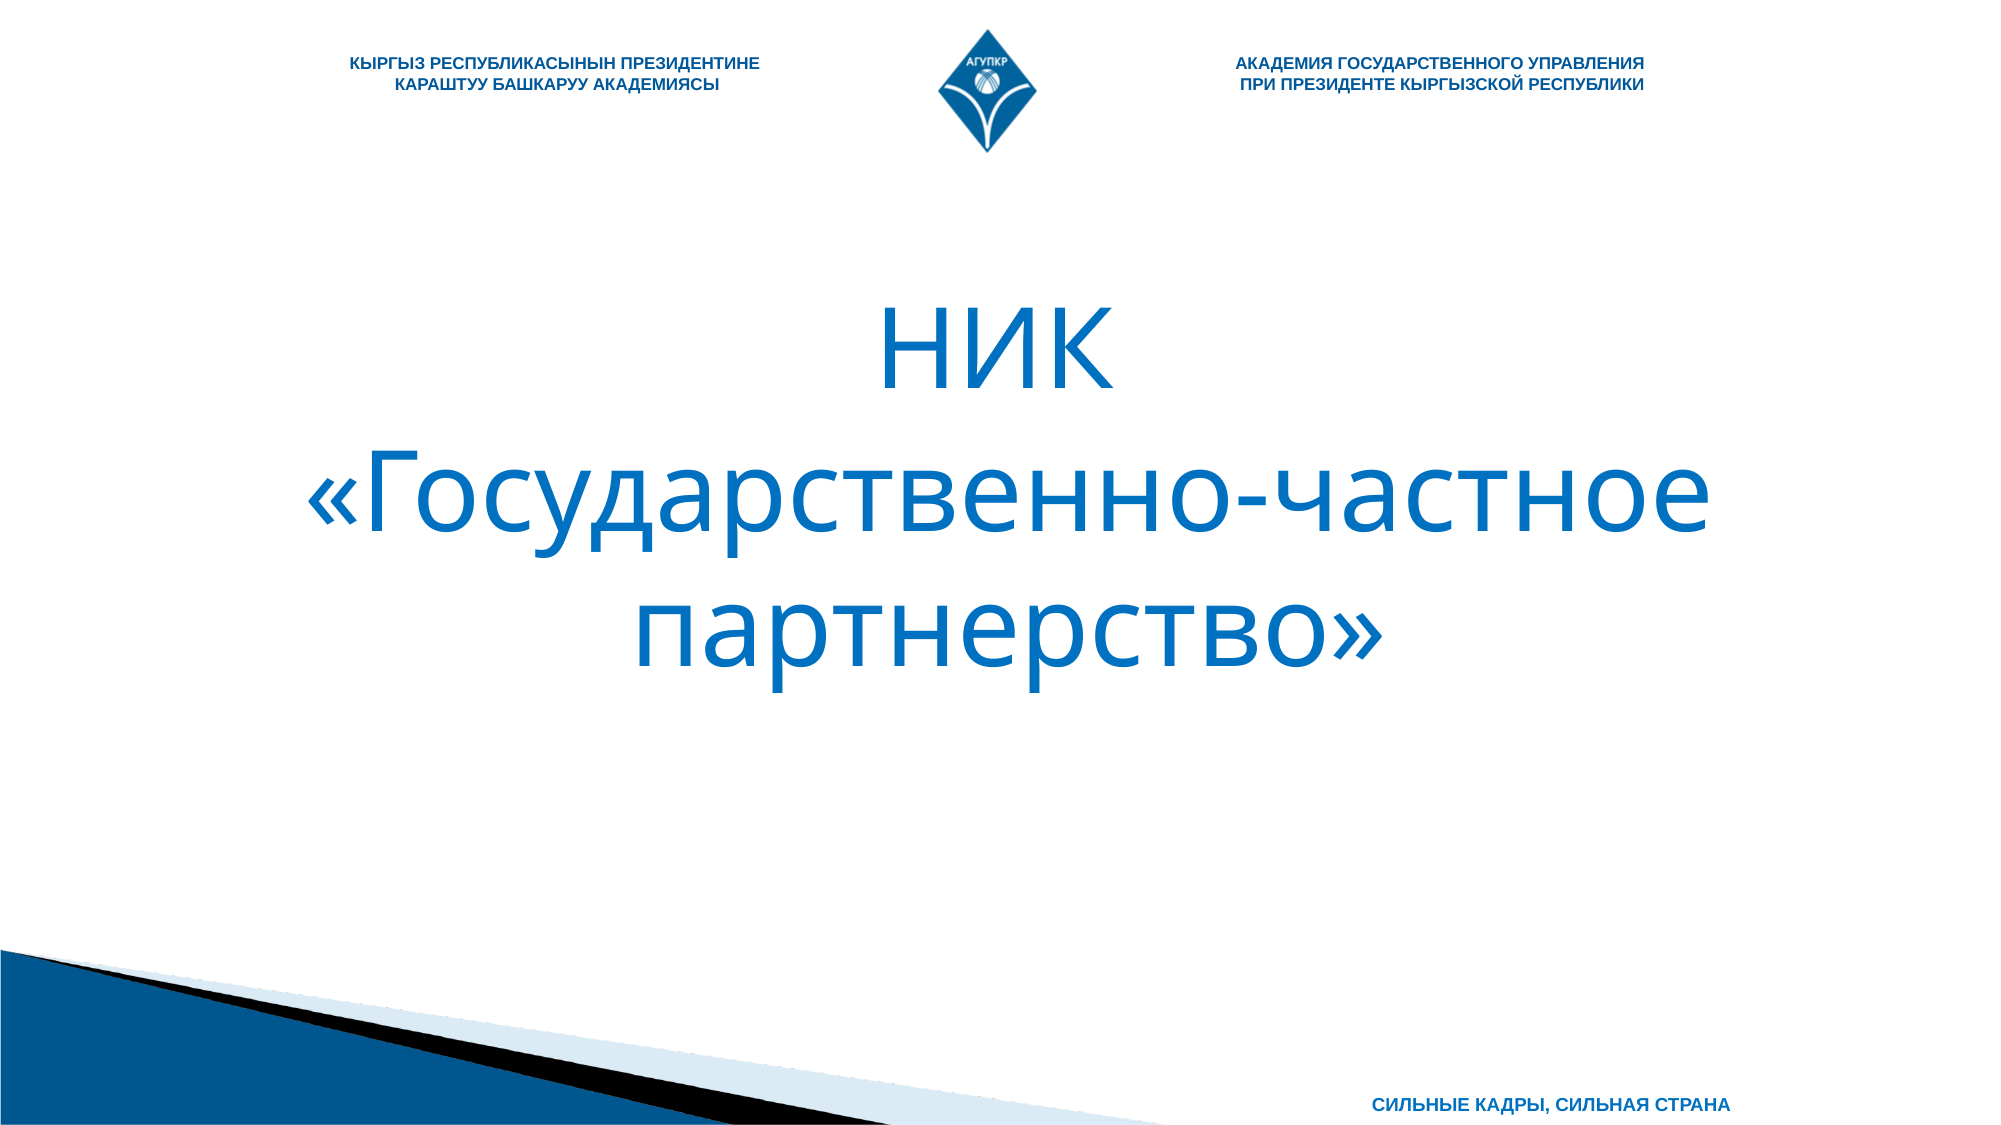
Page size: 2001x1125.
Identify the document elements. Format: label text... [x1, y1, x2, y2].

picture [938, 29, 1037, 153]
list НИК «Государственно-частное партнерство» [99, 192, 1900, 986]
title КЫРГЫЗ РЕСПУБЛИКАСЫНЫН ПРЕЗИДЕНТИНЕ КАРАШТУУ БАШКАРУУ АКАДЕМИЯСЫ АКАДЕМИЯ ГОСУДАРСТВЕННОГО УПРАВЛЕНИЯ ПРИ ПРЕЗИДЕНТЕ КЫРГЫЗСКОЙ РЕСПУБЛИКИ [1043, 45, 1900, 143]
text_box СИЛЬНЫЕ КАДРЫ, СИЛЬНАЯ СТРАНА [1173, 1085, 1993, 1123]
title КЫРГЫЗ РЕСПУБЛИКАСЫНЫН ПРЕЗИДЕНТИНЕ КАРАШТУУ БАШКАРУУ АКАДЕМИЯСЫ АКАДЕМИЯ ГОСУДАРСТВЕННОГО УПРАВЛЕНИЯ ПРИ ПРЕЗИДЕНТЕ КЫРГЫЗСКОЙ РЕСПУБЛИКИ [99, 45, 932, 143]
picture [0, 949, 1167, 1125]
